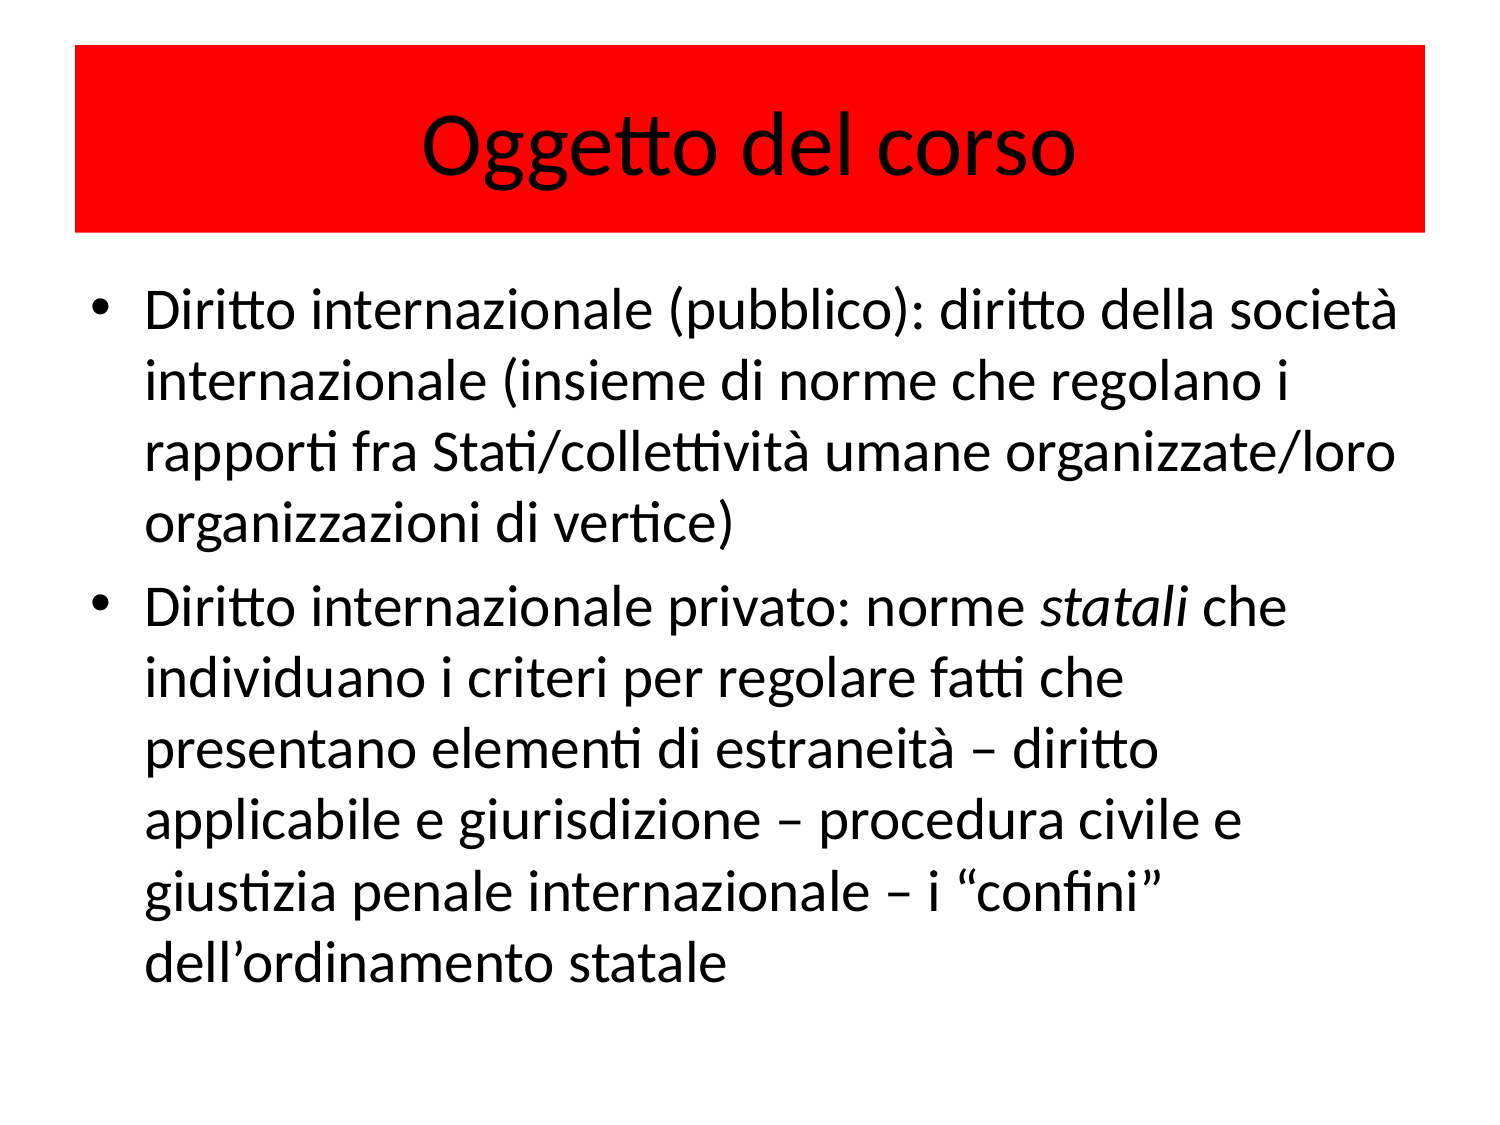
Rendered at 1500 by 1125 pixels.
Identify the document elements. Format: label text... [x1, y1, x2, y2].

title Oggetto del corso [75, 45, 1425, 233]
list Diritto internazionale (pubblico): diritto della società internazionale (insieme di norme che regolano i rapporti fra Stati/collettività umane organizzate/loro organizzazioni di vertice) Diritto internazionale privato: norme statali che individuano i criteri per regolare fatti che presentano elementi di estraneità – diritto applicabile e giurisdizione – procedura civile e giustizia penale internazionale – i “confini” dell’ordinamento statale [75, 262, 1425, 1005]
